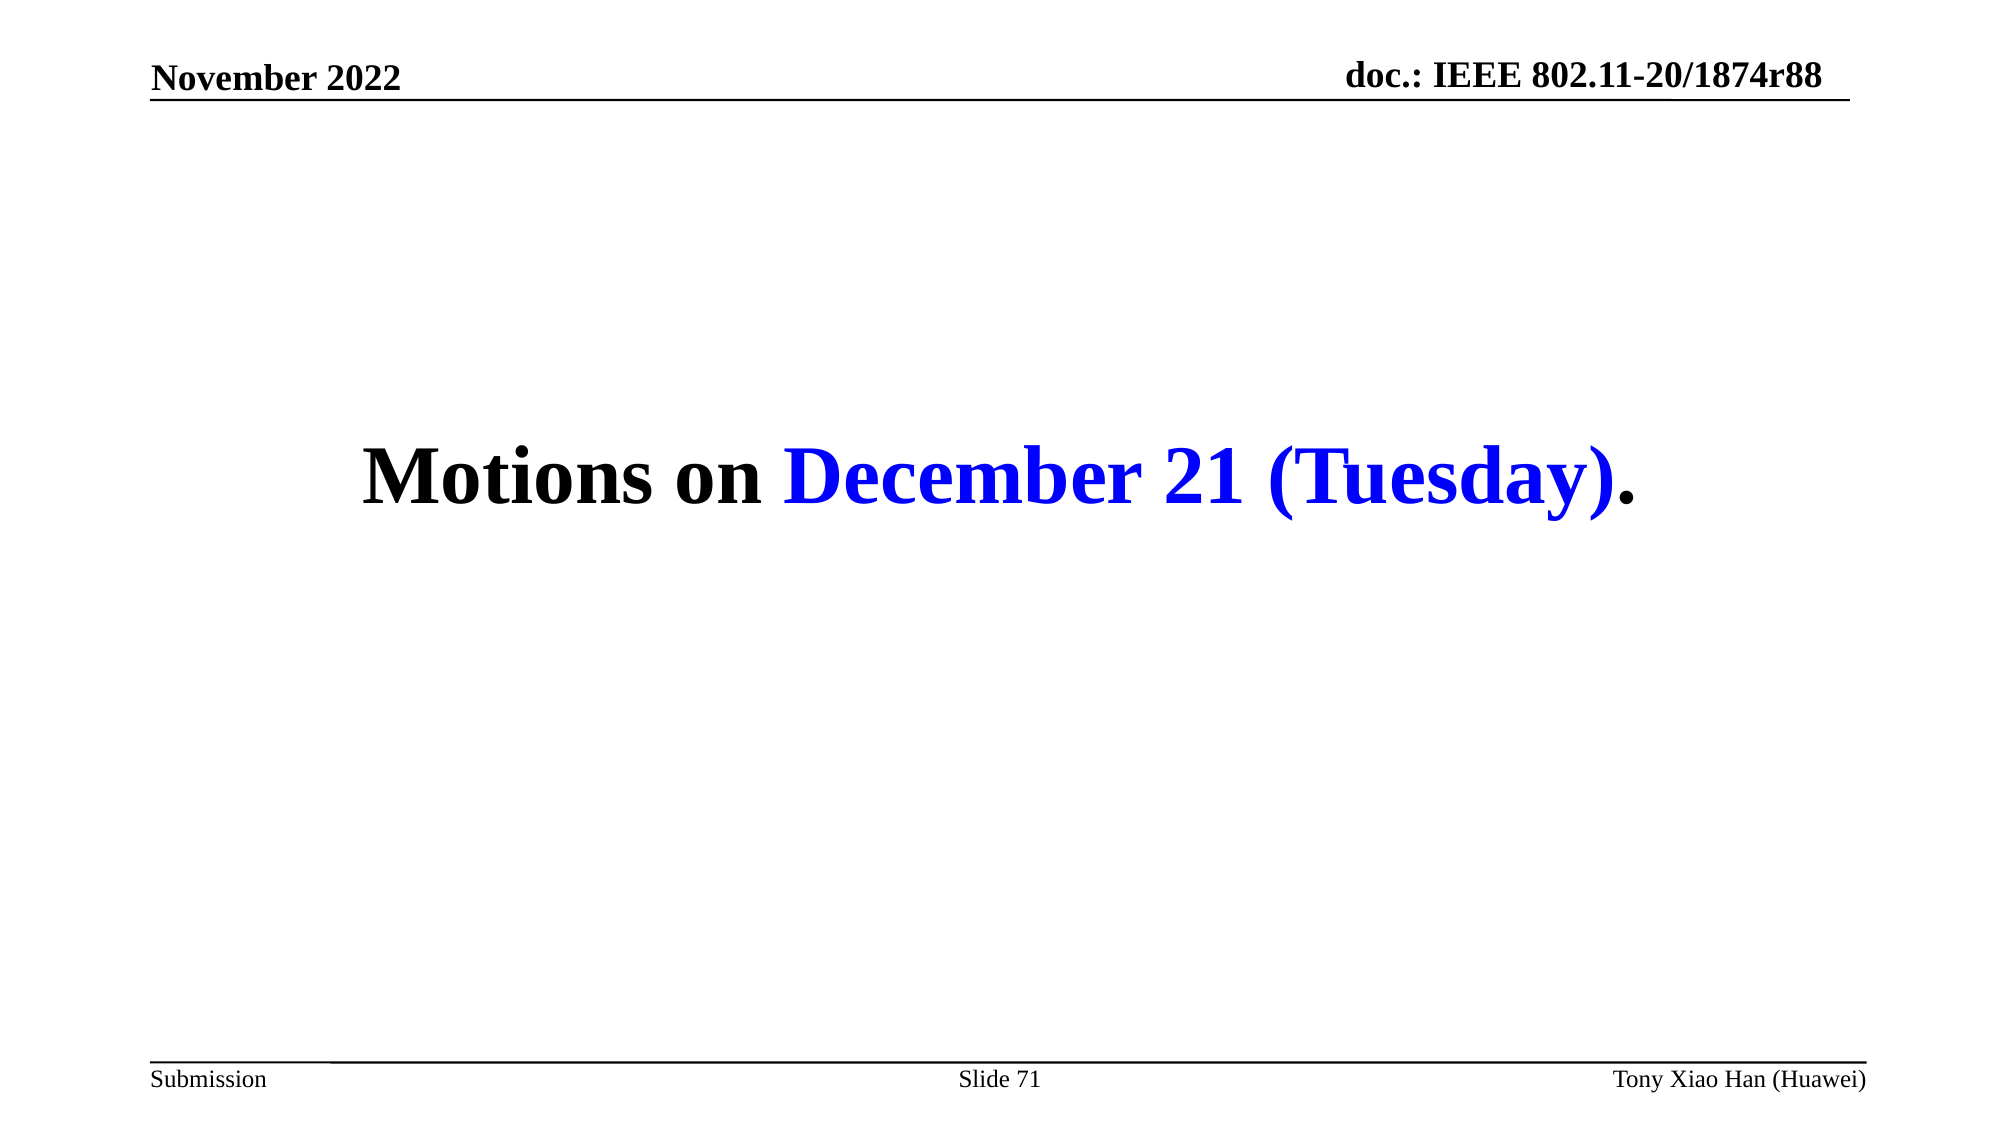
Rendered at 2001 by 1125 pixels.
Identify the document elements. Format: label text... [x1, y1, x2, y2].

text_box Motions on December 21 (Tuesday). [331, 412, 1669, 950]
